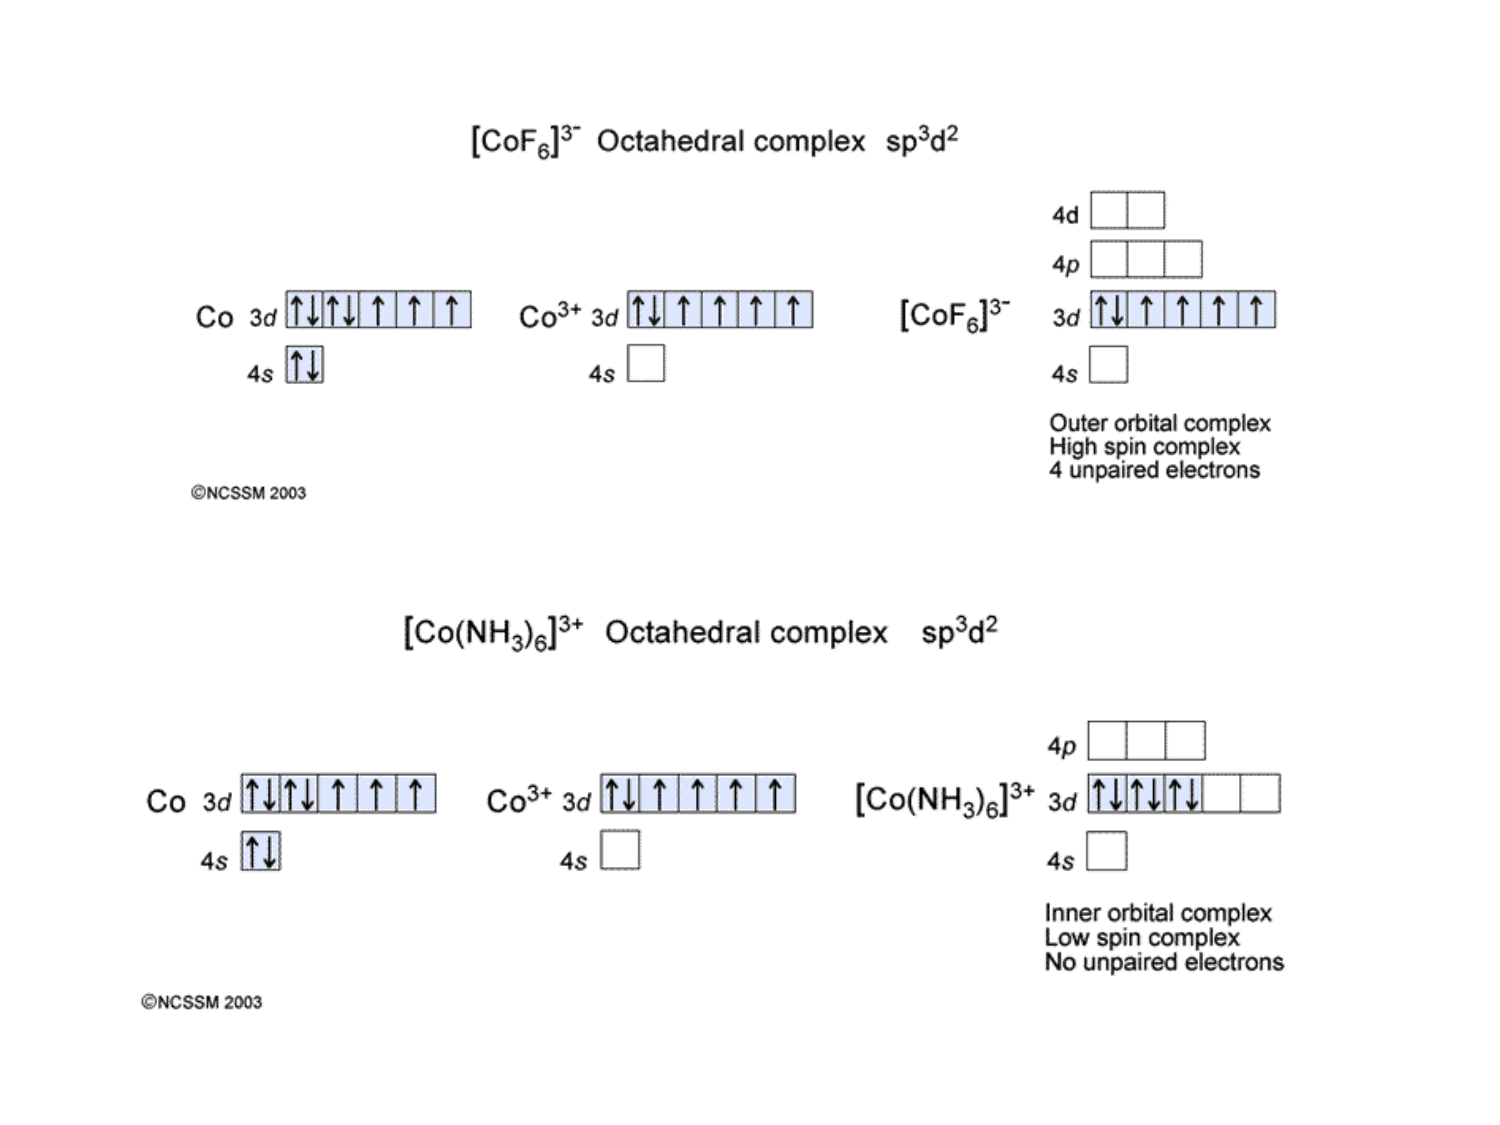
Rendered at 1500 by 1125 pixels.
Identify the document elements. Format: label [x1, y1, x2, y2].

picture [137, 586, 1304, 1017]
picture [186, 97, 1295, 507]
